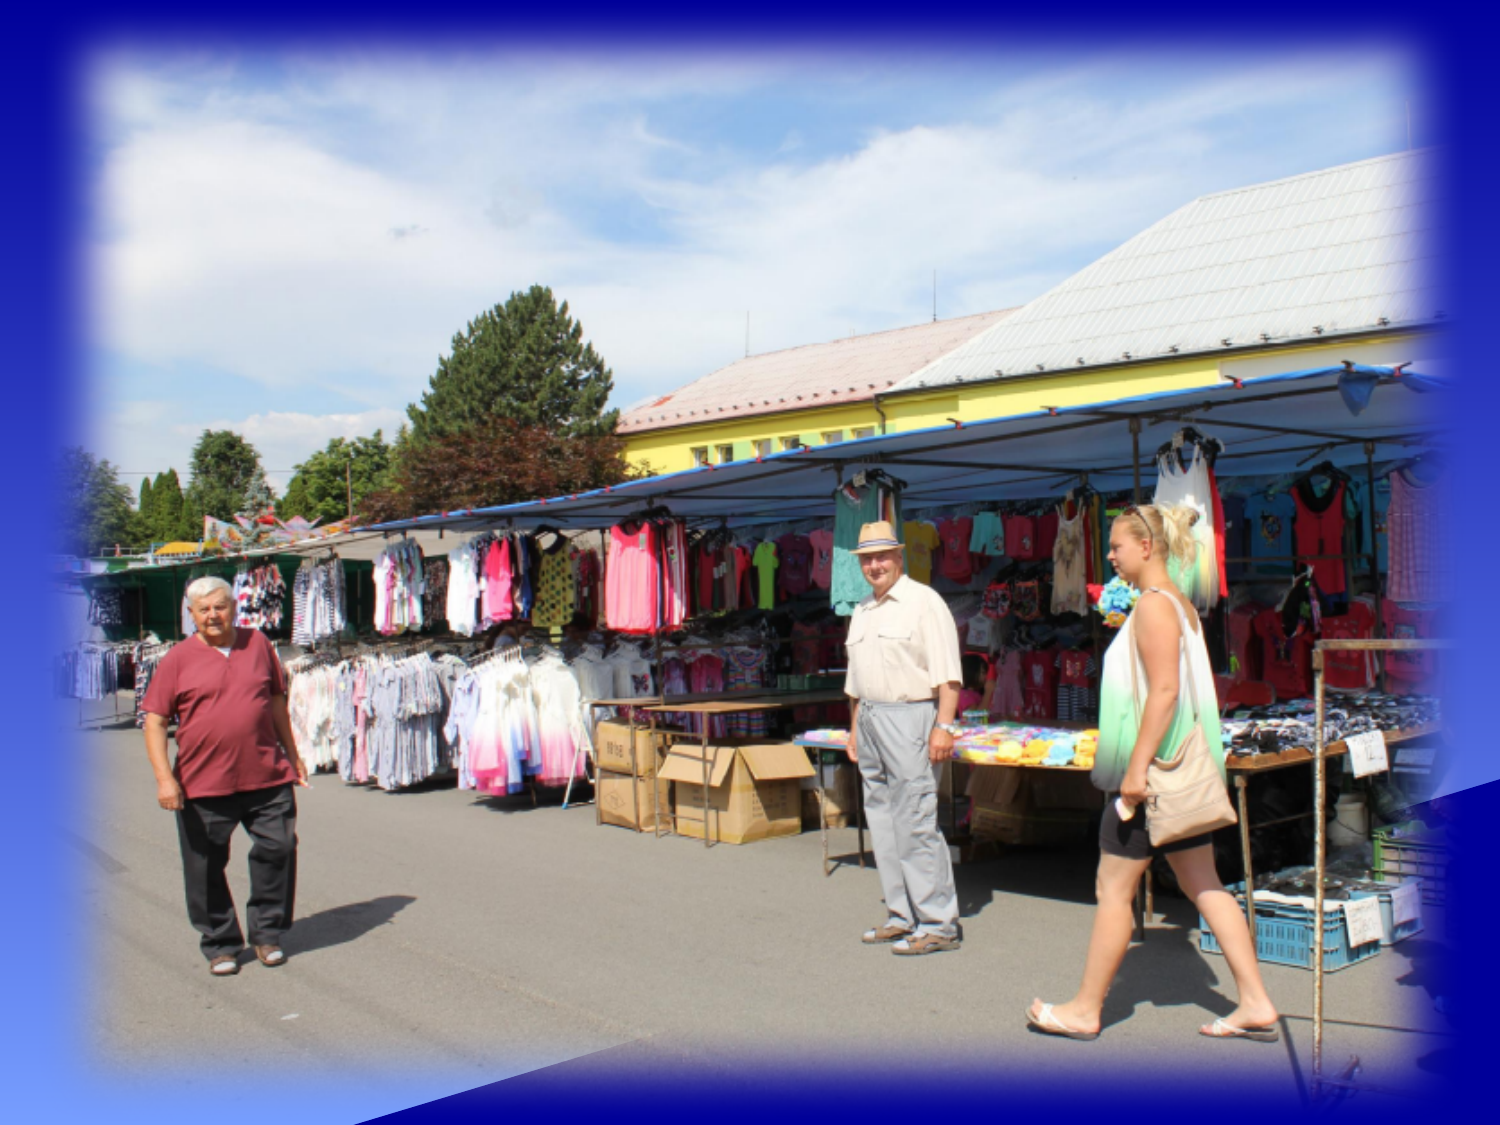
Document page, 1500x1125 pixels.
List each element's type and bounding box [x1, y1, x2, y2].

list [37, 0, 1469, 1124]
